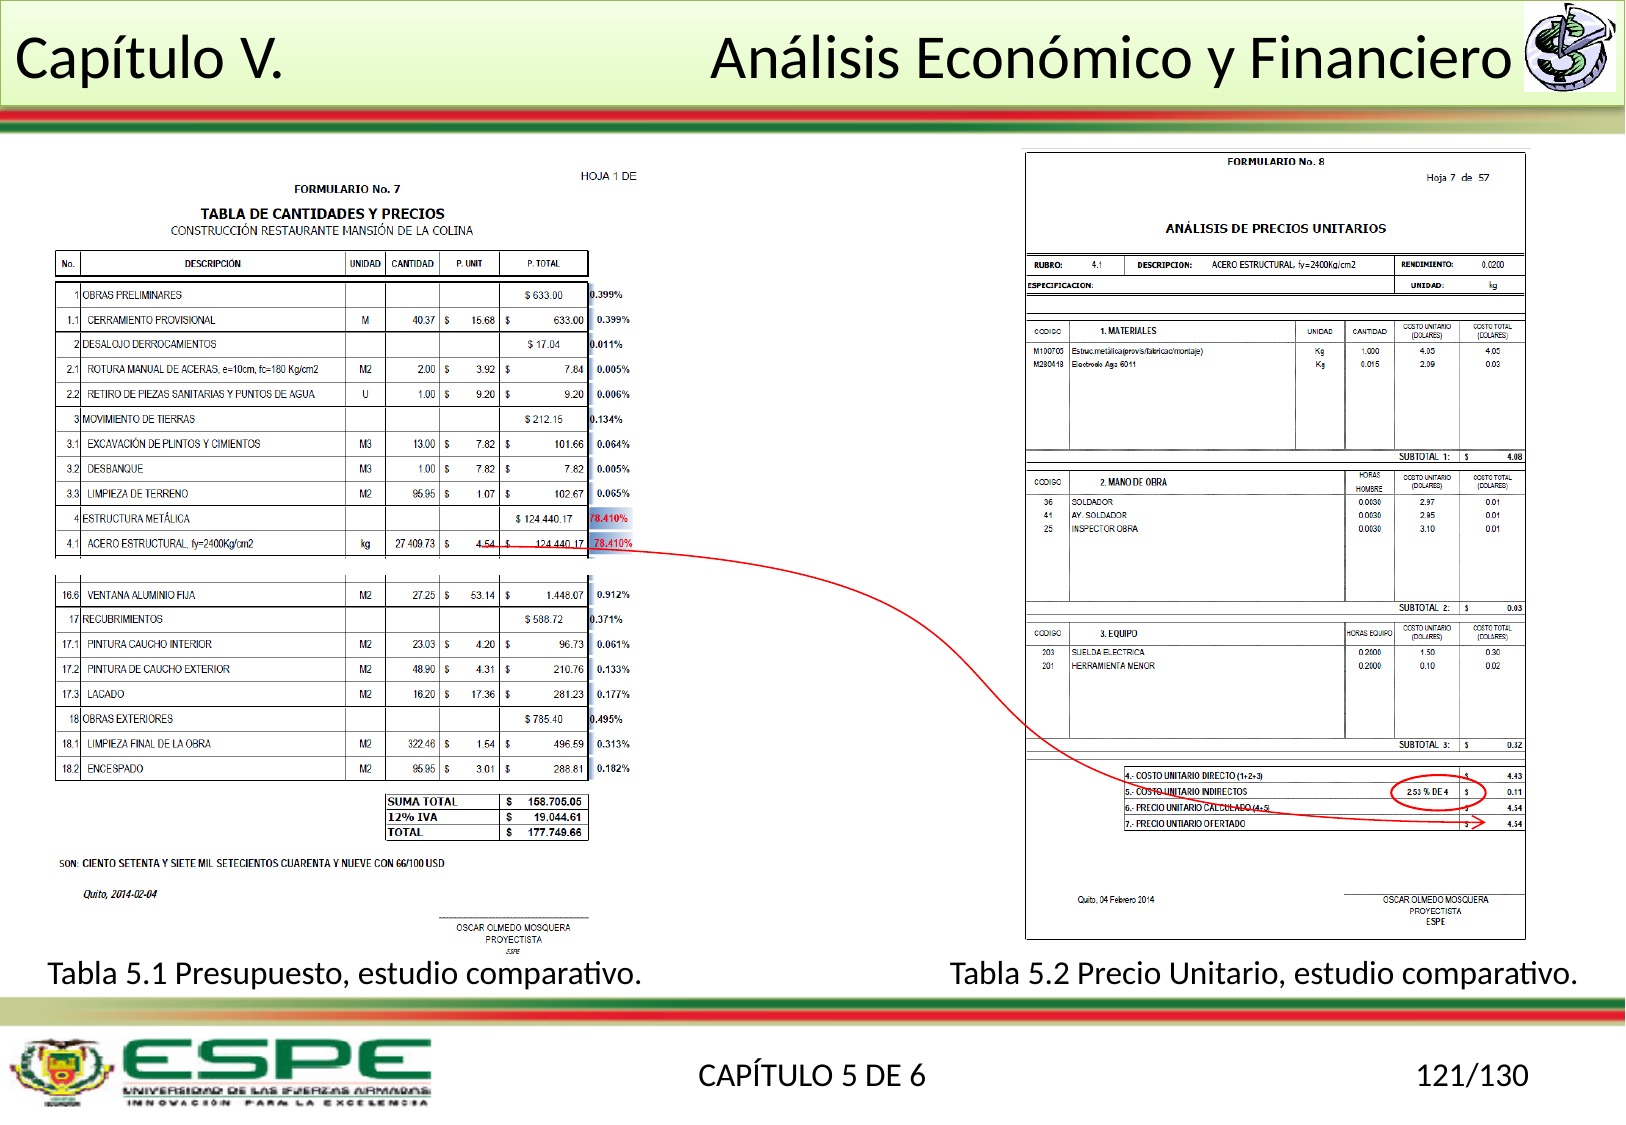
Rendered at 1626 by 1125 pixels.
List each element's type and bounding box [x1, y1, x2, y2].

picture [0, 0, 1625, 1125]
text_box [481, 546, 1486, 823]
